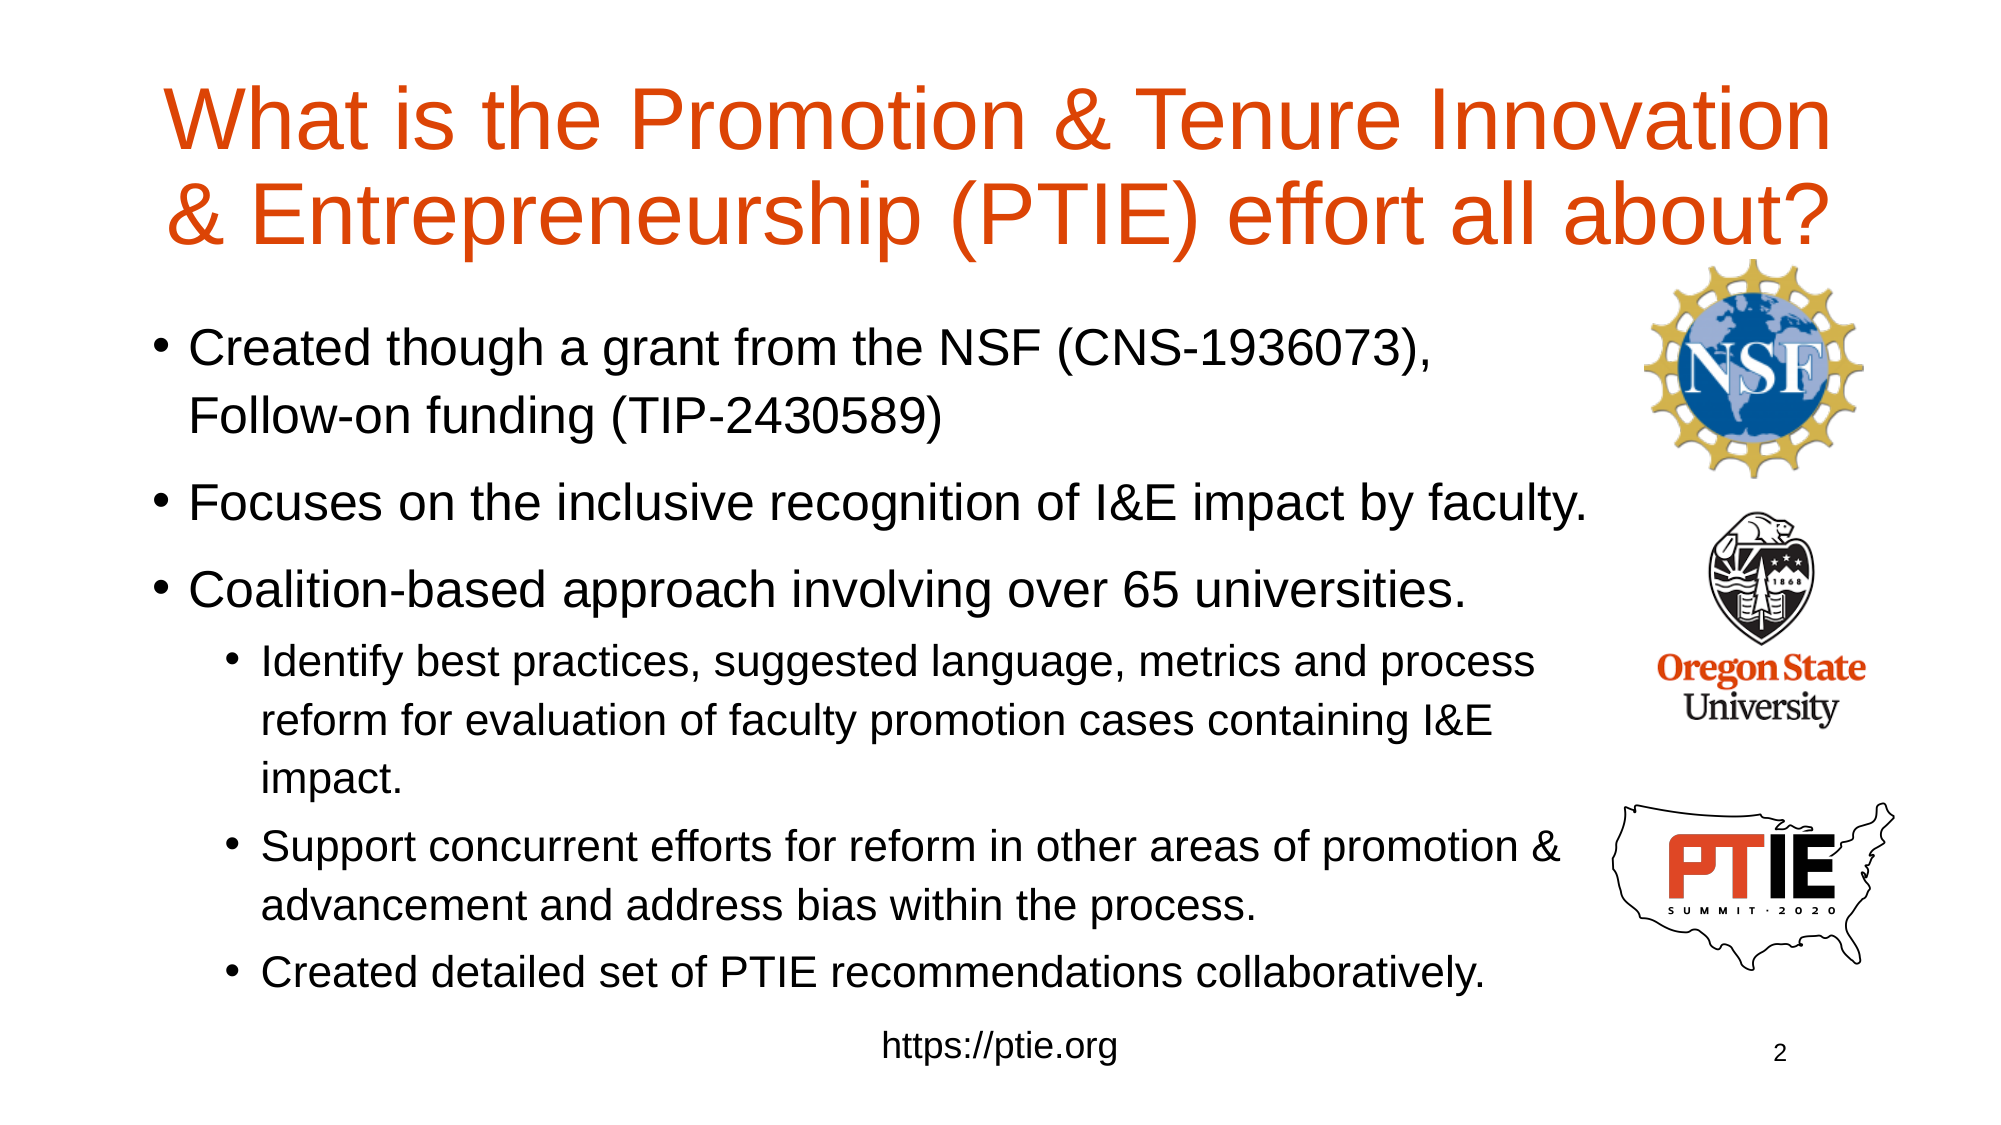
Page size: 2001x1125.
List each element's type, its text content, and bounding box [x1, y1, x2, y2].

picture [1644, 259, 1864, 479]
text_box https://ptie.org [657, 1013, 1342, 1073]
picture [1644, 502, 1882, 740]
slide_number 2 [1758, 1021, 1863, 1082]
picture [1607, 797, 1900, 977]
title What is the Promotion & Tenure Innovation & Entrepreneurship (PTIE) effort all about? [137, 59, 1863, 278]
list Created though a grant from the NSF (CNS-1936073), Follow-on funding (TIP-2430589) Focuses on the inclusive recognition of I&E impact by faculty. Coalition-based approach involving over 65 universities. Identify best practices, suggested language, metrics and process reform for evaluation of faculty promotion cases containing I&E impact. Support concurrent efforts for reform in other areas of promotion & advancement and address bias within the process. Created detailed set of PTIE recommendations collaboratively. [137, 299, 1608, 1014]
